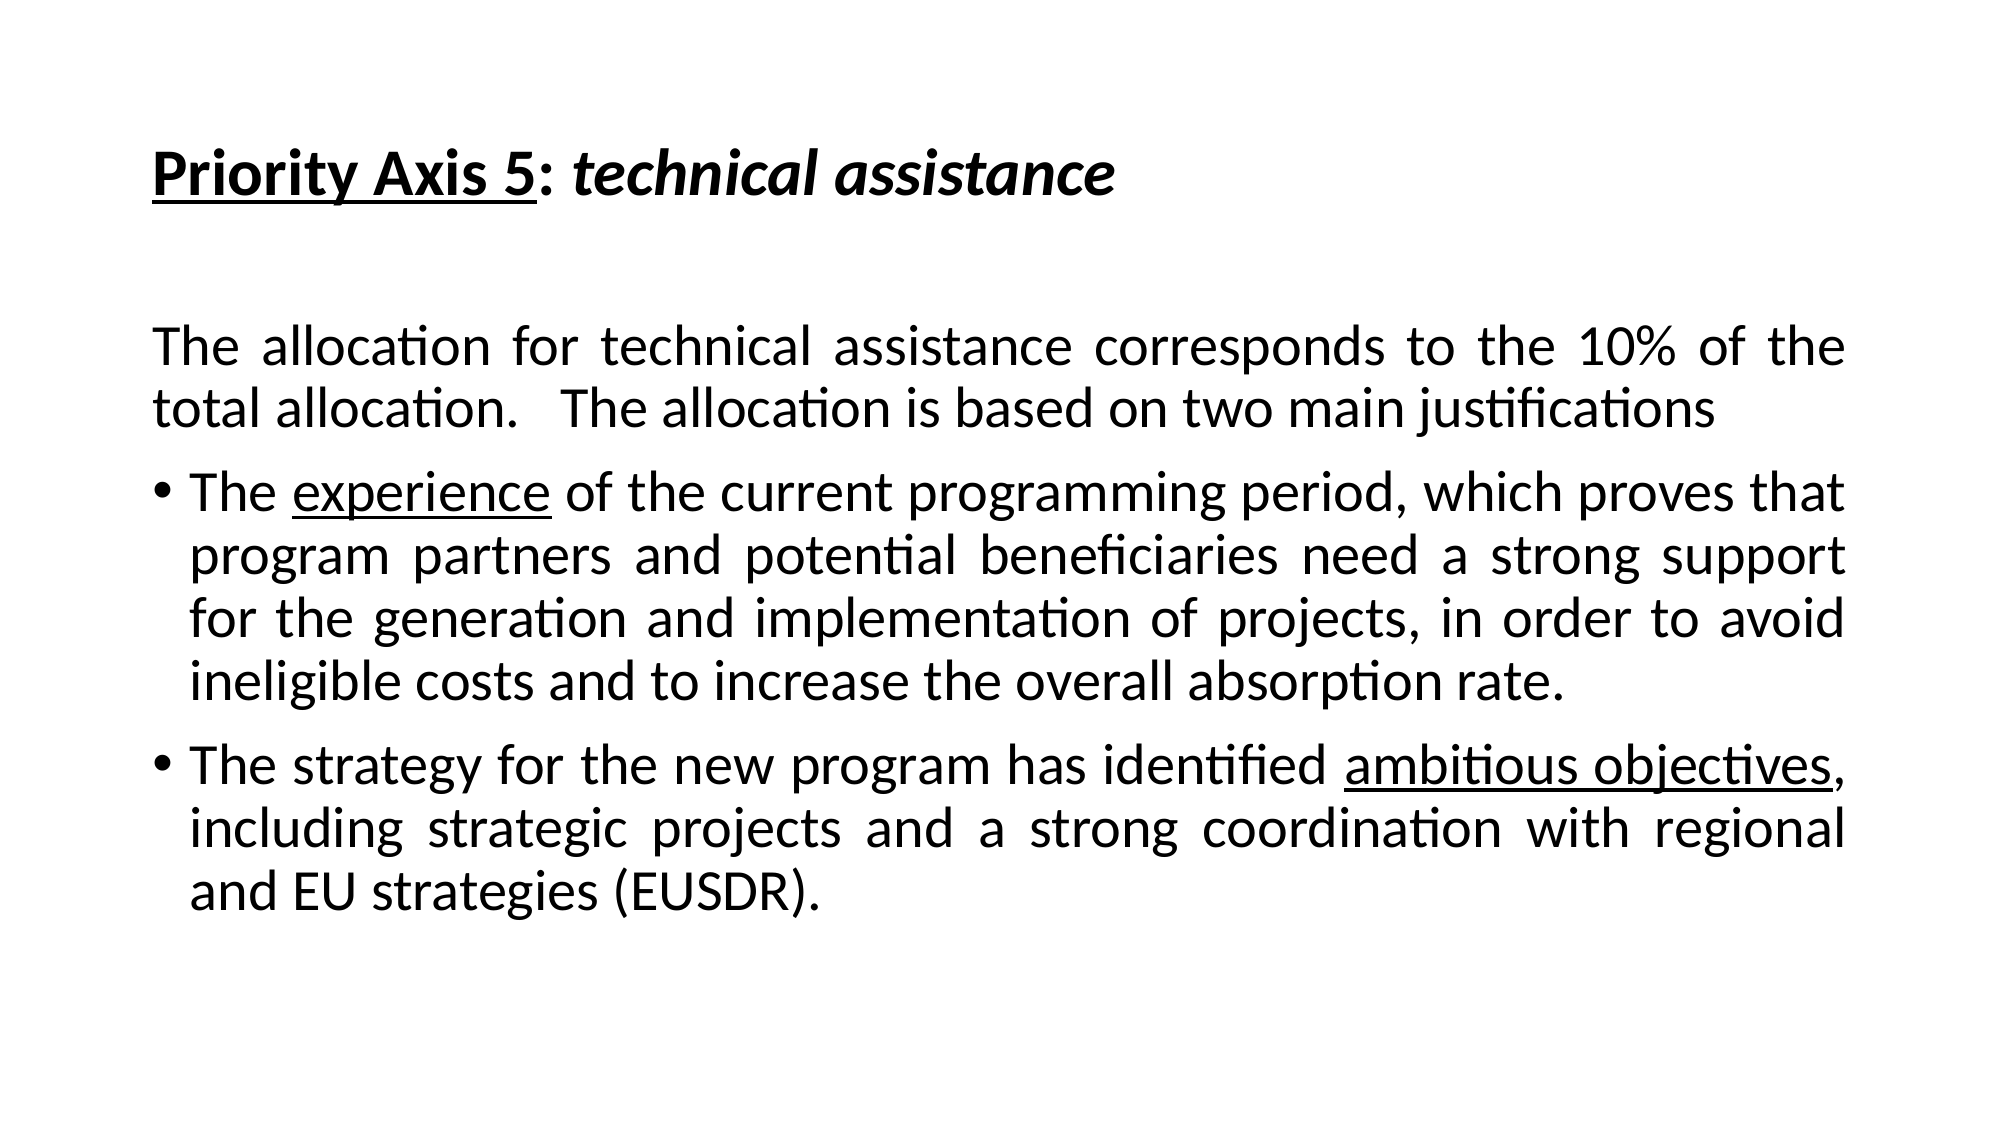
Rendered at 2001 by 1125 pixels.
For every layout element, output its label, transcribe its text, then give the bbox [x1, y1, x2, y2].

title Priority Axis 5: technical assistance [137, 59, 1863, 216]
list The allocation for technical assistance corresponds to the 10% of the total allocation. The allocation is based on two main justifications The experience of the current programming period, which proves that program partners and potential beneficiaries need a strong support for the generation and implementation of projects, in order to avoid ineligible costs and to increase the overall absorption rate. The strategy for the new program has identified ambitious objectives, including strategic projects and a strong coordination with regional and EU strategies (EUSDR). [137, 216, 1863, 1125]
